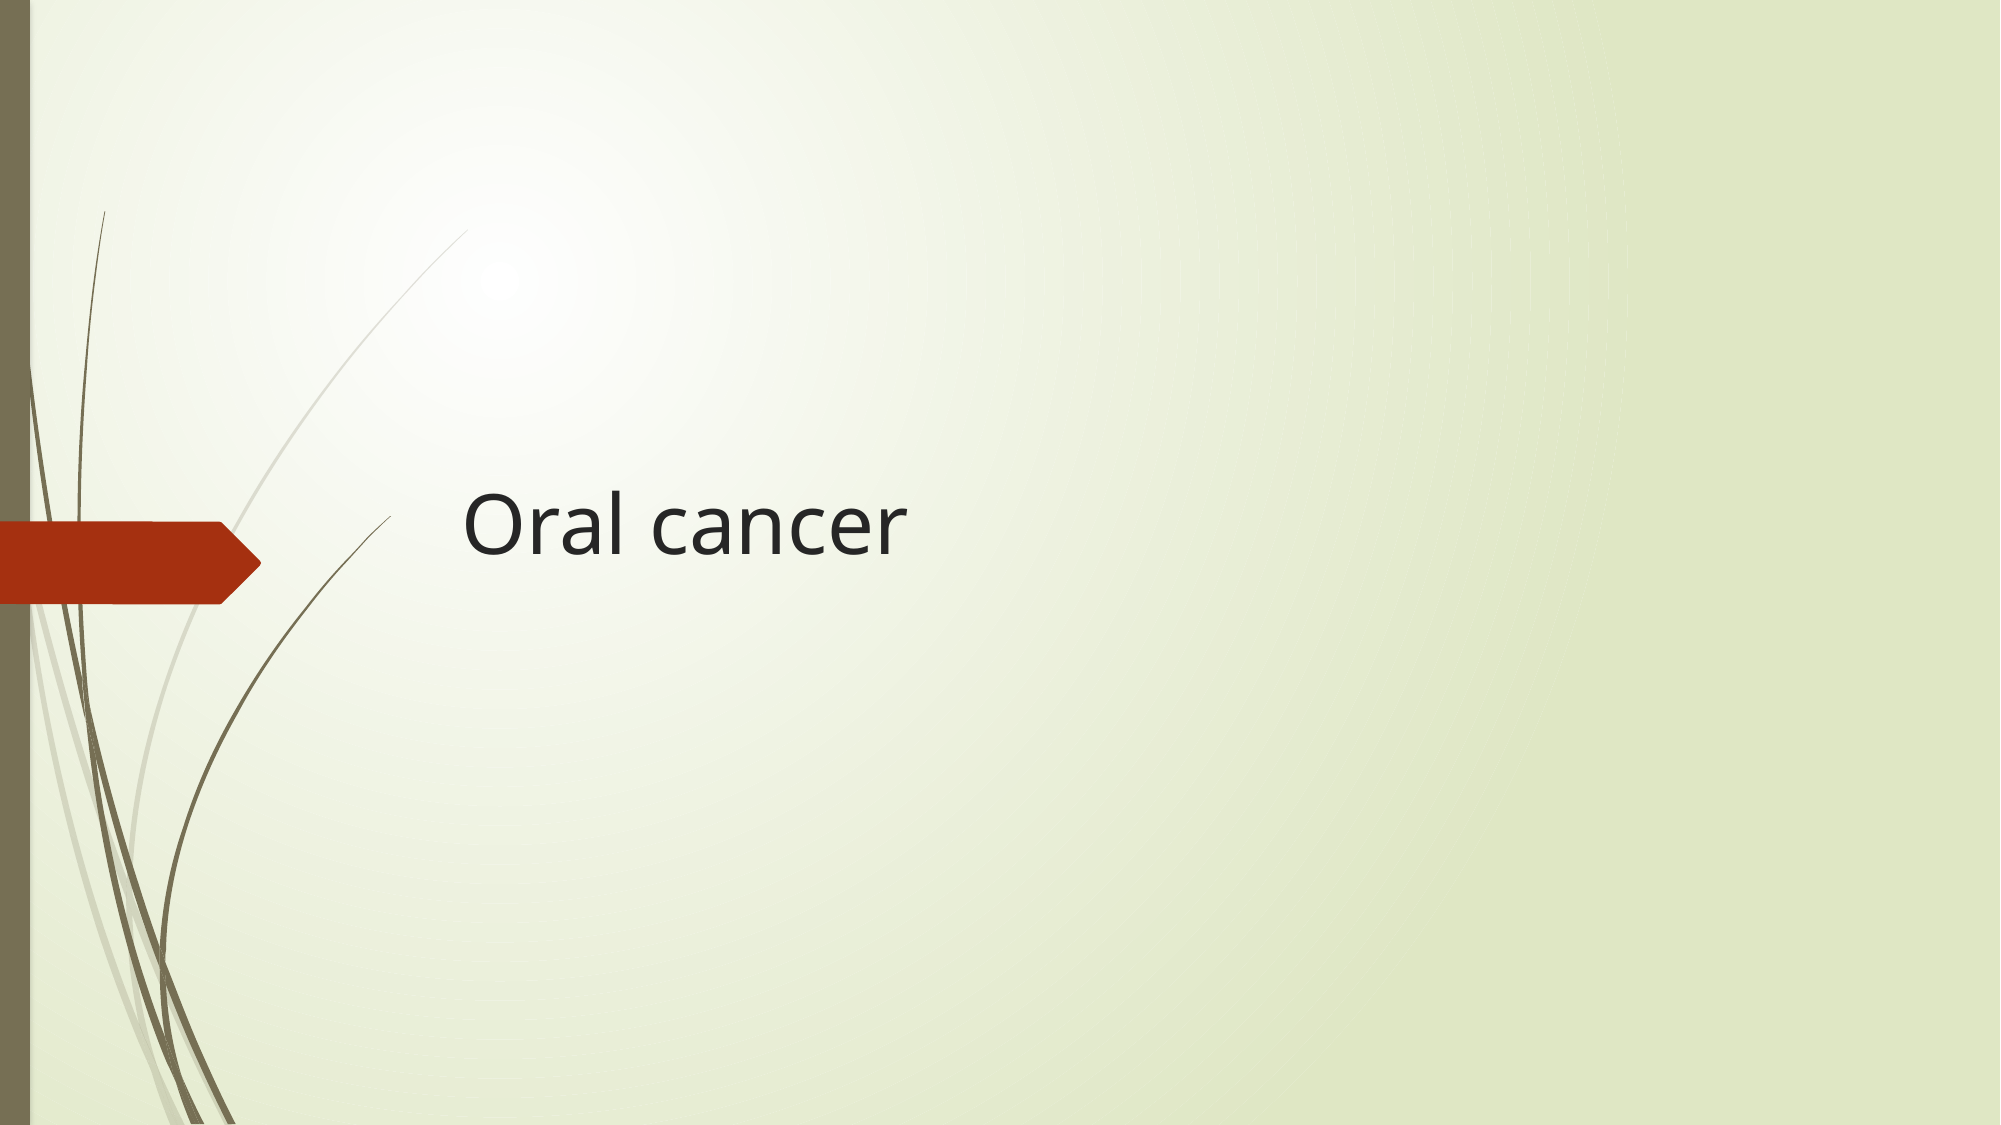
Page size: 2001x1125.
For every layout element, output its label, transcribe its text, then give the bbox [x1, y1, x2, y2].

title Oral cancer [424, 337, 1888, 579]
